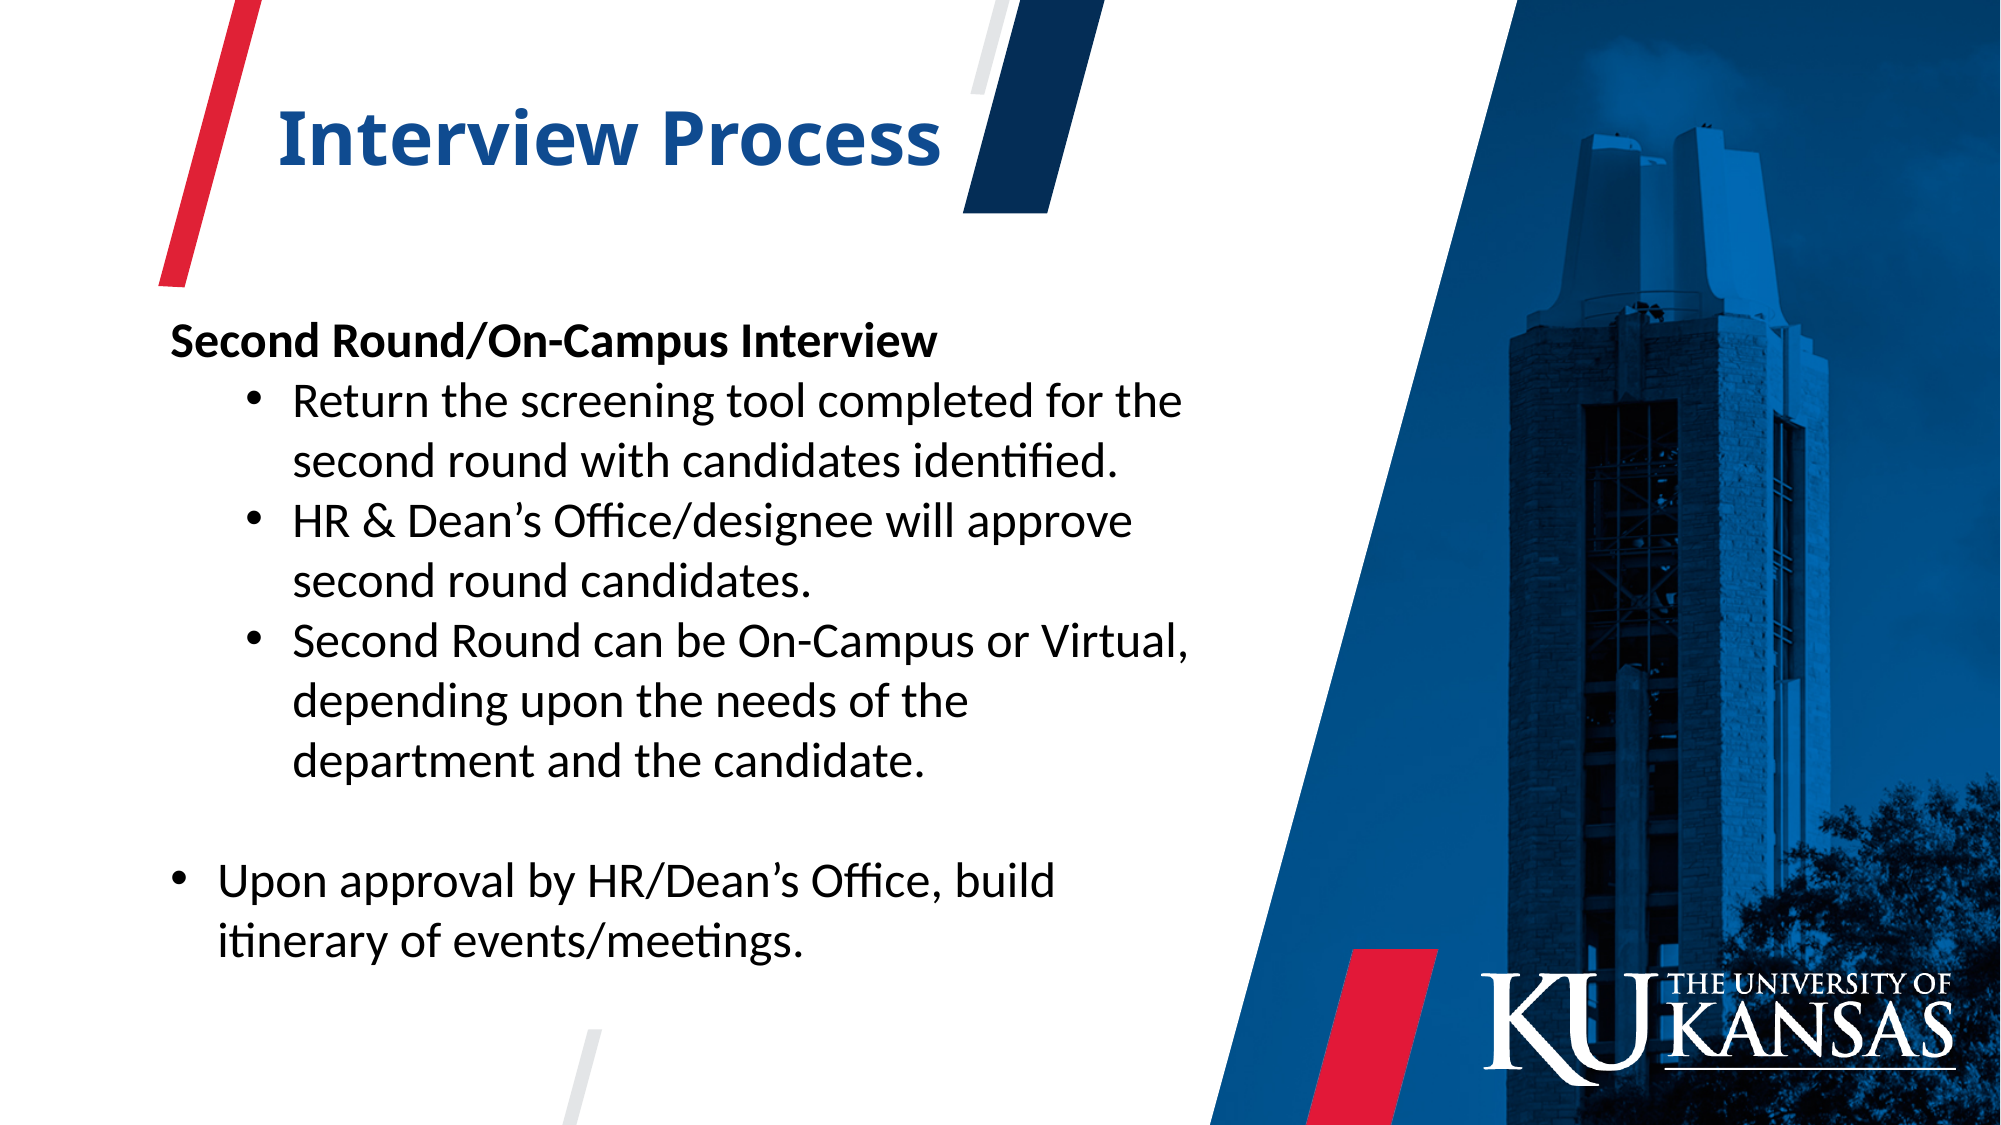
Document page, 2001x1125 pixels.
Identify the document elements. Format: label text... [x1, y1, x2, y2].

picture [1221, 0, 2001, 1125]
text_box Interview Process [230, 83, 991, 248]
text_box Second Round/On-Campus Interview Return the screening tool completed for the second round with candidates identified. HR & Dean’s Office/designee will approve second round candidates. Second Round can be On-Campus or Virtual, depending upon the needs of the department and the candidate. Upon approval by HR/Dean’s Office, build itinerary of events/meetings. [80, 299, 1221, 1125]
